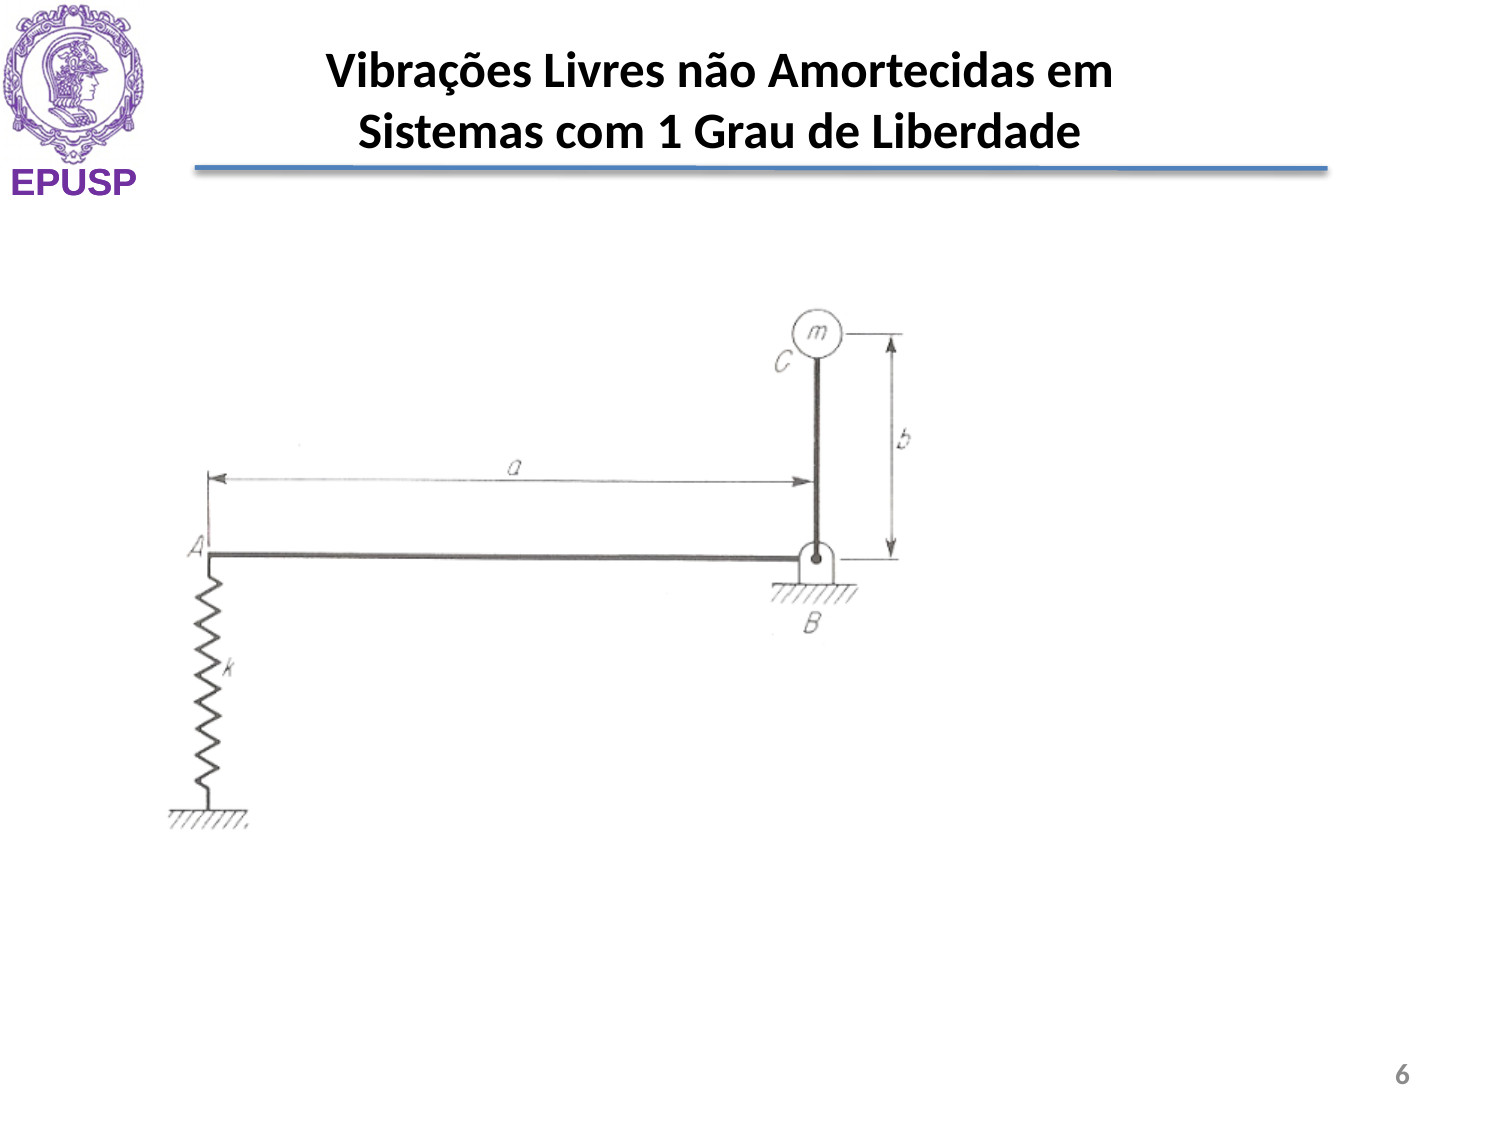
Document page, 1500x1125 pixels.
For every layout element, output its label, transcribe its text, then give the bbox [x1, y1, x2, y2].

picture [112, 148, 941, 977]
picture [0, 0, 148, 167]
slide_number 6 [1074, 1042, 1425, 1103]
text_box Vibrações Livres não Amortecidas em Sistemas com 1 Grau de Liberdade [259, 28, 1182, 168]
